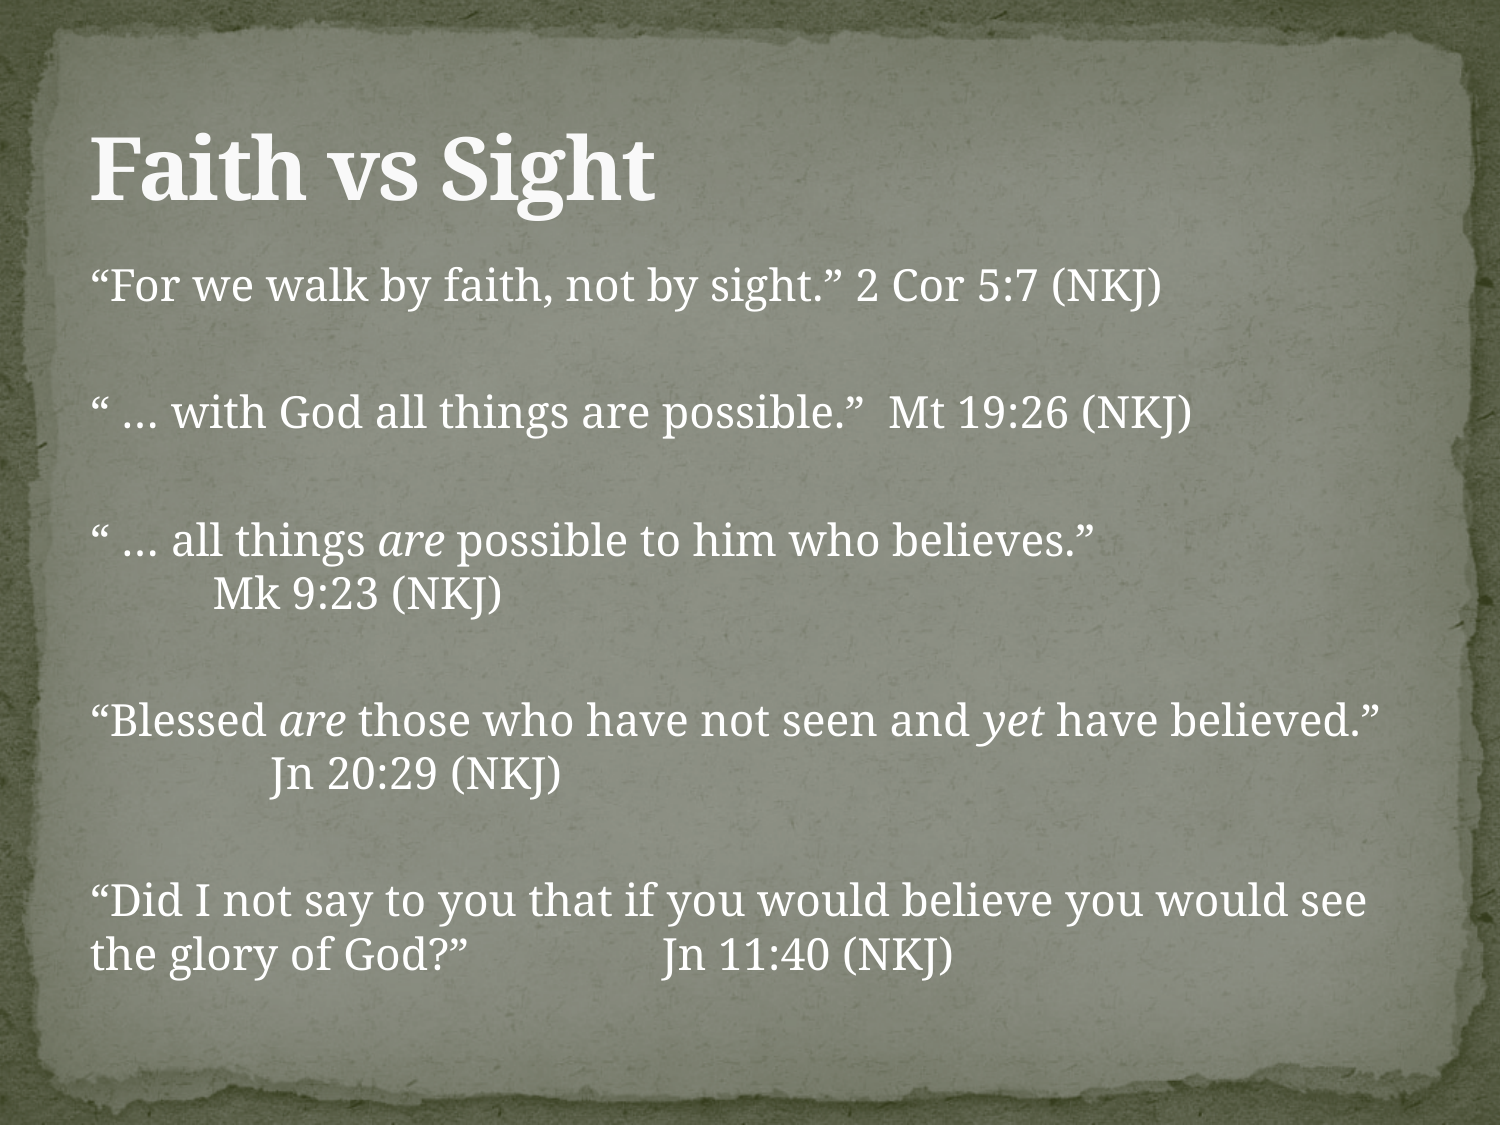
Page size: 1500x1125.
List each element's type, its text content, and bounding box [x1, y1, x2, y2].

title Faith vs Sight [74, 24, 1425, 225]
list “For we walk by faith, not by sight.” 2 Cor 5:7 (NKJ) “ … with God all things are possible.” Mt 19:26 (NKJ) “ … all things are possible to him who believes.” Mk 9:23 (NKJ) “Blessed are those who have not seen and yet have believed.” Jn 20:29 (NKJ) “Did I not say to you that if you would believe you would see the glory of God?” Jn 11:40 (NKJ) [75, 249, 1425, 1000]
